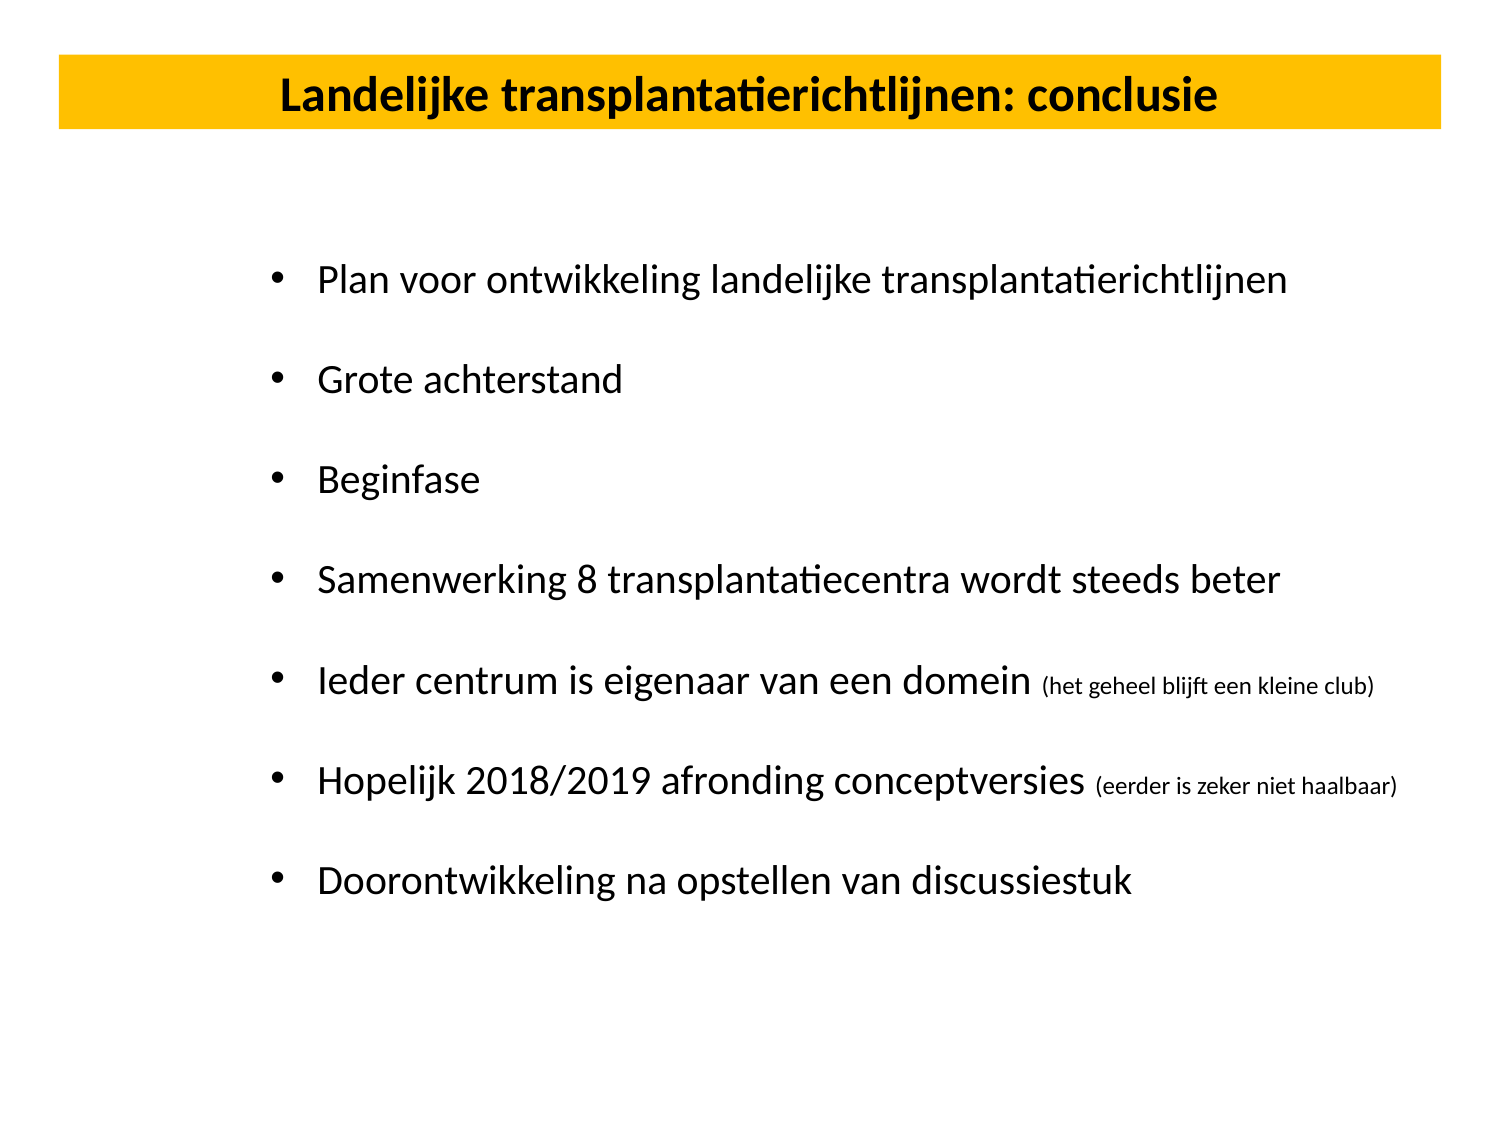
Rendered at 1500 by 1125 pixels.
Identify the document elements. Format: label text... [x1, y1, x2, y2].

text_box Landelijke transplantatierichtlijnen: conclusie [58, 54, 1442, 130]
text_box Plan voor ontwikkeling landelijke transplantatierichtlijnen Grote achterstand Beginfase Samenwerking 8 transplantatiecentra wordt steeds beter Ieder centrum is eigenaar van een domein (het geheel blijft een kleine club) Hopelijk 2018/2019 afronding conceptversies (eerder is zeker niet haalbaar) Doorontwikkeling na opstellen van discussiestuk [255, 194, 1459, 910]
